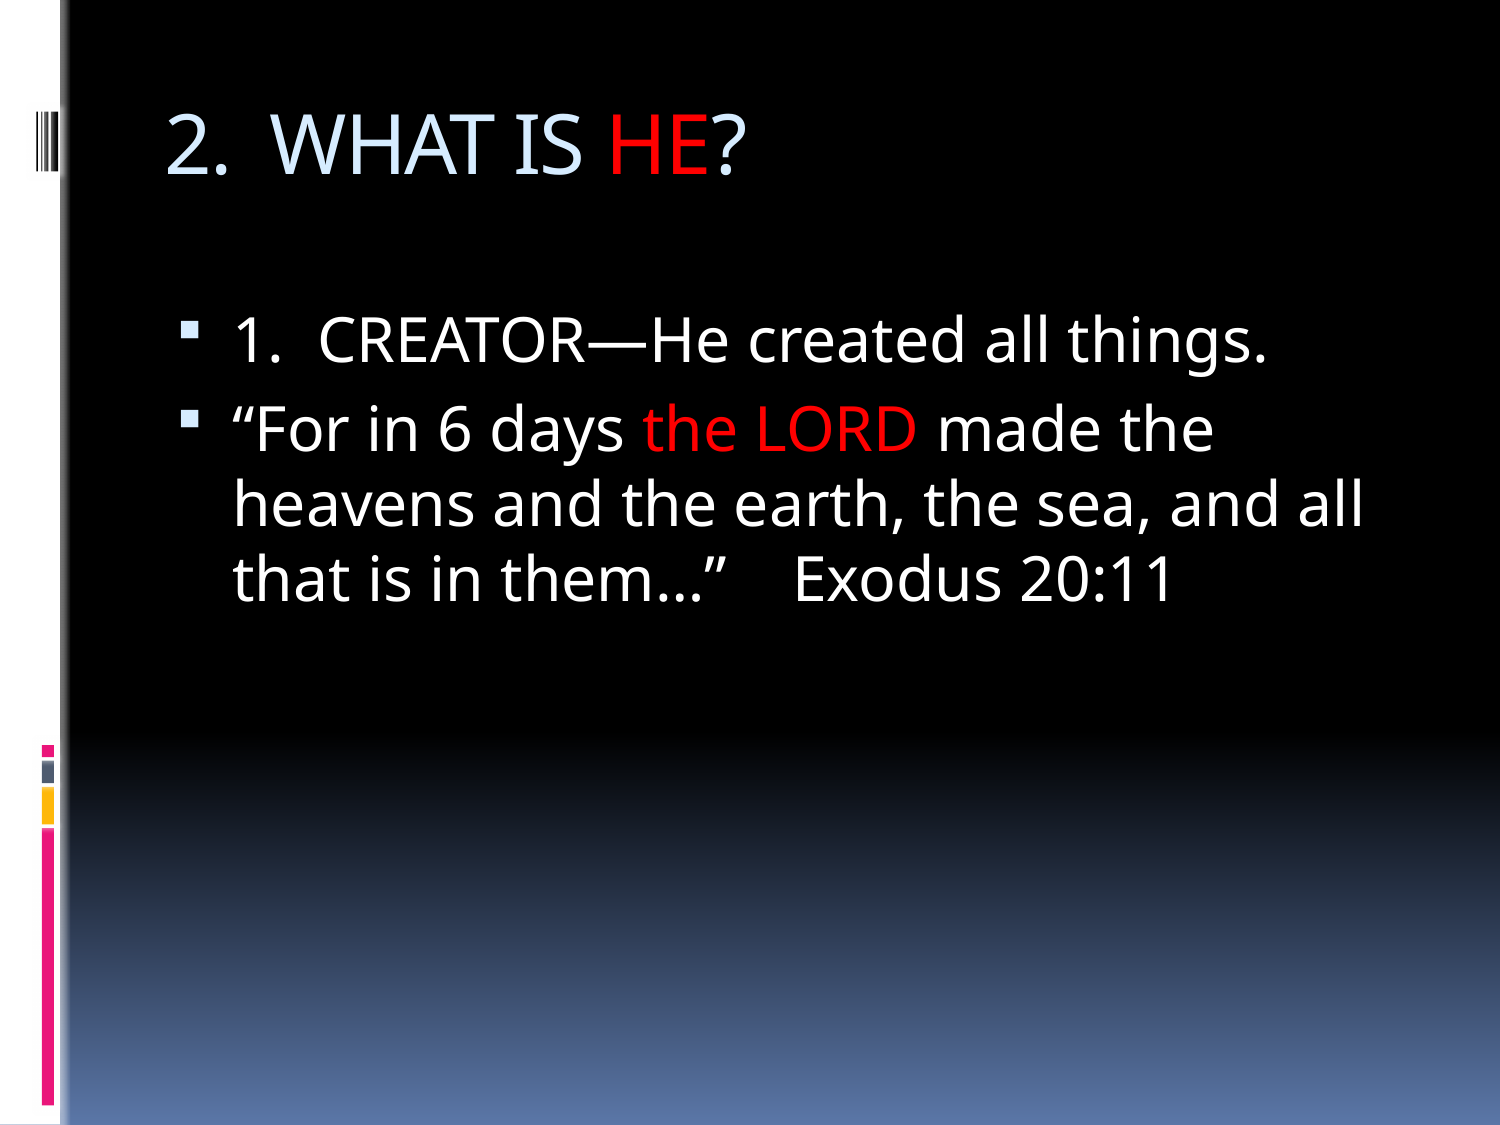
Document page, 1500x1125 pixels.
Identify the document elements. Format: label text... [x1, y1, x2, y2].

list 1. CREATOR—He created all things. “For in 6 days the LORD made the heavens and the earth, the sea, and all that is in them…” Exodus 20:11 [150, 292, 1425, 1043]
title 2. WHAT IS HE? [150, 83, 1425, 234]
